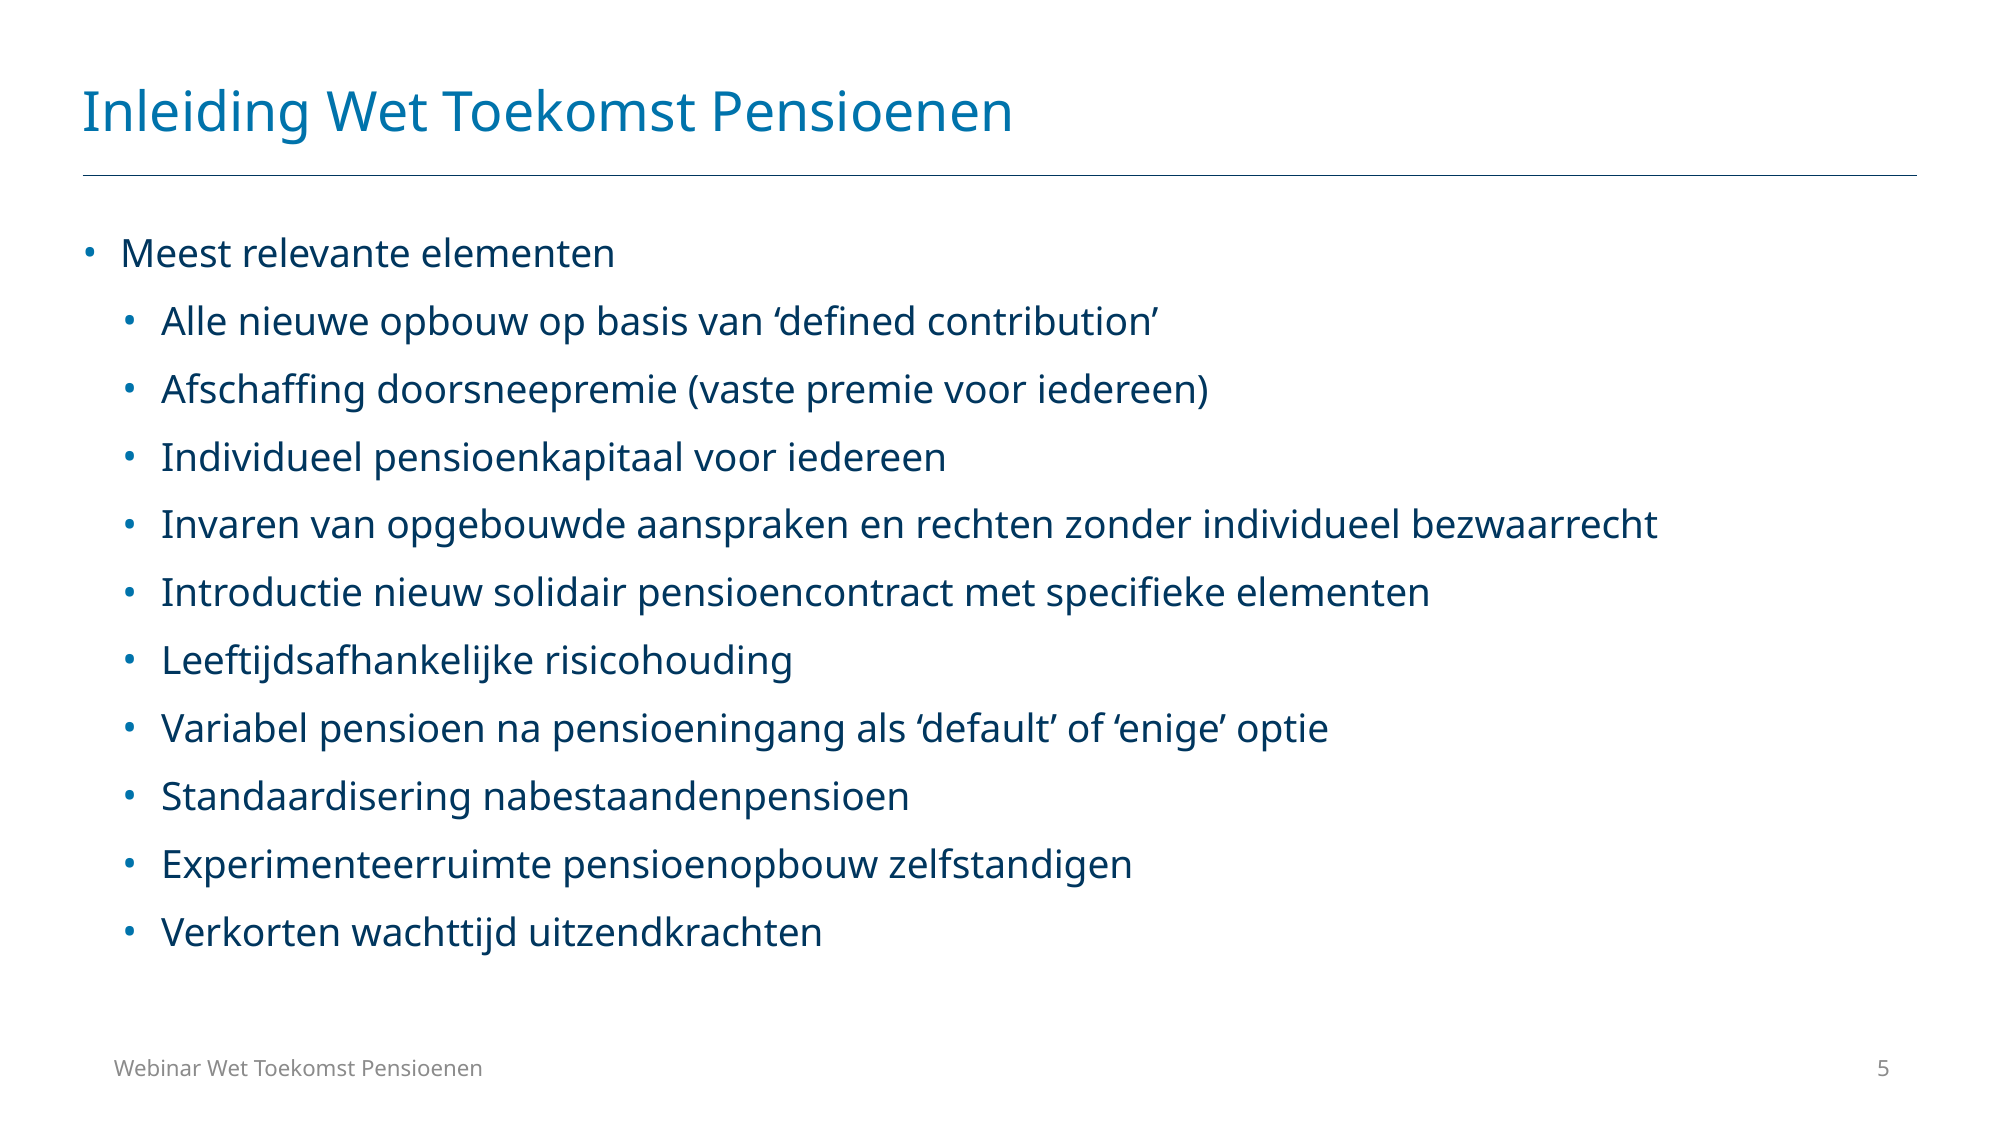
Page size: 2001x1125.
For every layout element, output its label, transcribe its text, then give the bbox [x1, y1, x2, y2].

footer Webinar Wet Toekomst Pensioenen [113, 1055, 1138, 1083]
title Inleiding Wet Toekomst Pensioenen [82, 0, 1917, 144]
list Meest relevante elementen Alle nieuwe opbouw op basis van ‘defined contribution’ Afschaffing doorsneepremie (vaste premie voor iedereen) Individueel pensioenkapitaal voor iedereen Invaren van opgebouwde aanspraken en rechten zonder individueel bezwaarrecht Introductie nieuw solidair pensioencontract met specifieke elementen Leeftijdsafhankelijke risicohouding Variabel pensioen na pensioeningang als ‘default’ of ‘enige’ optie Standaardisering nabestaandenpensioen Experimenteerruimte pensioenopbouw zelfstandigen Verkorten wachttijd uitzendkrachten [82, 223, 1917, 1011]
slide_number 5 [1815, 1055, 1890, 1083]
